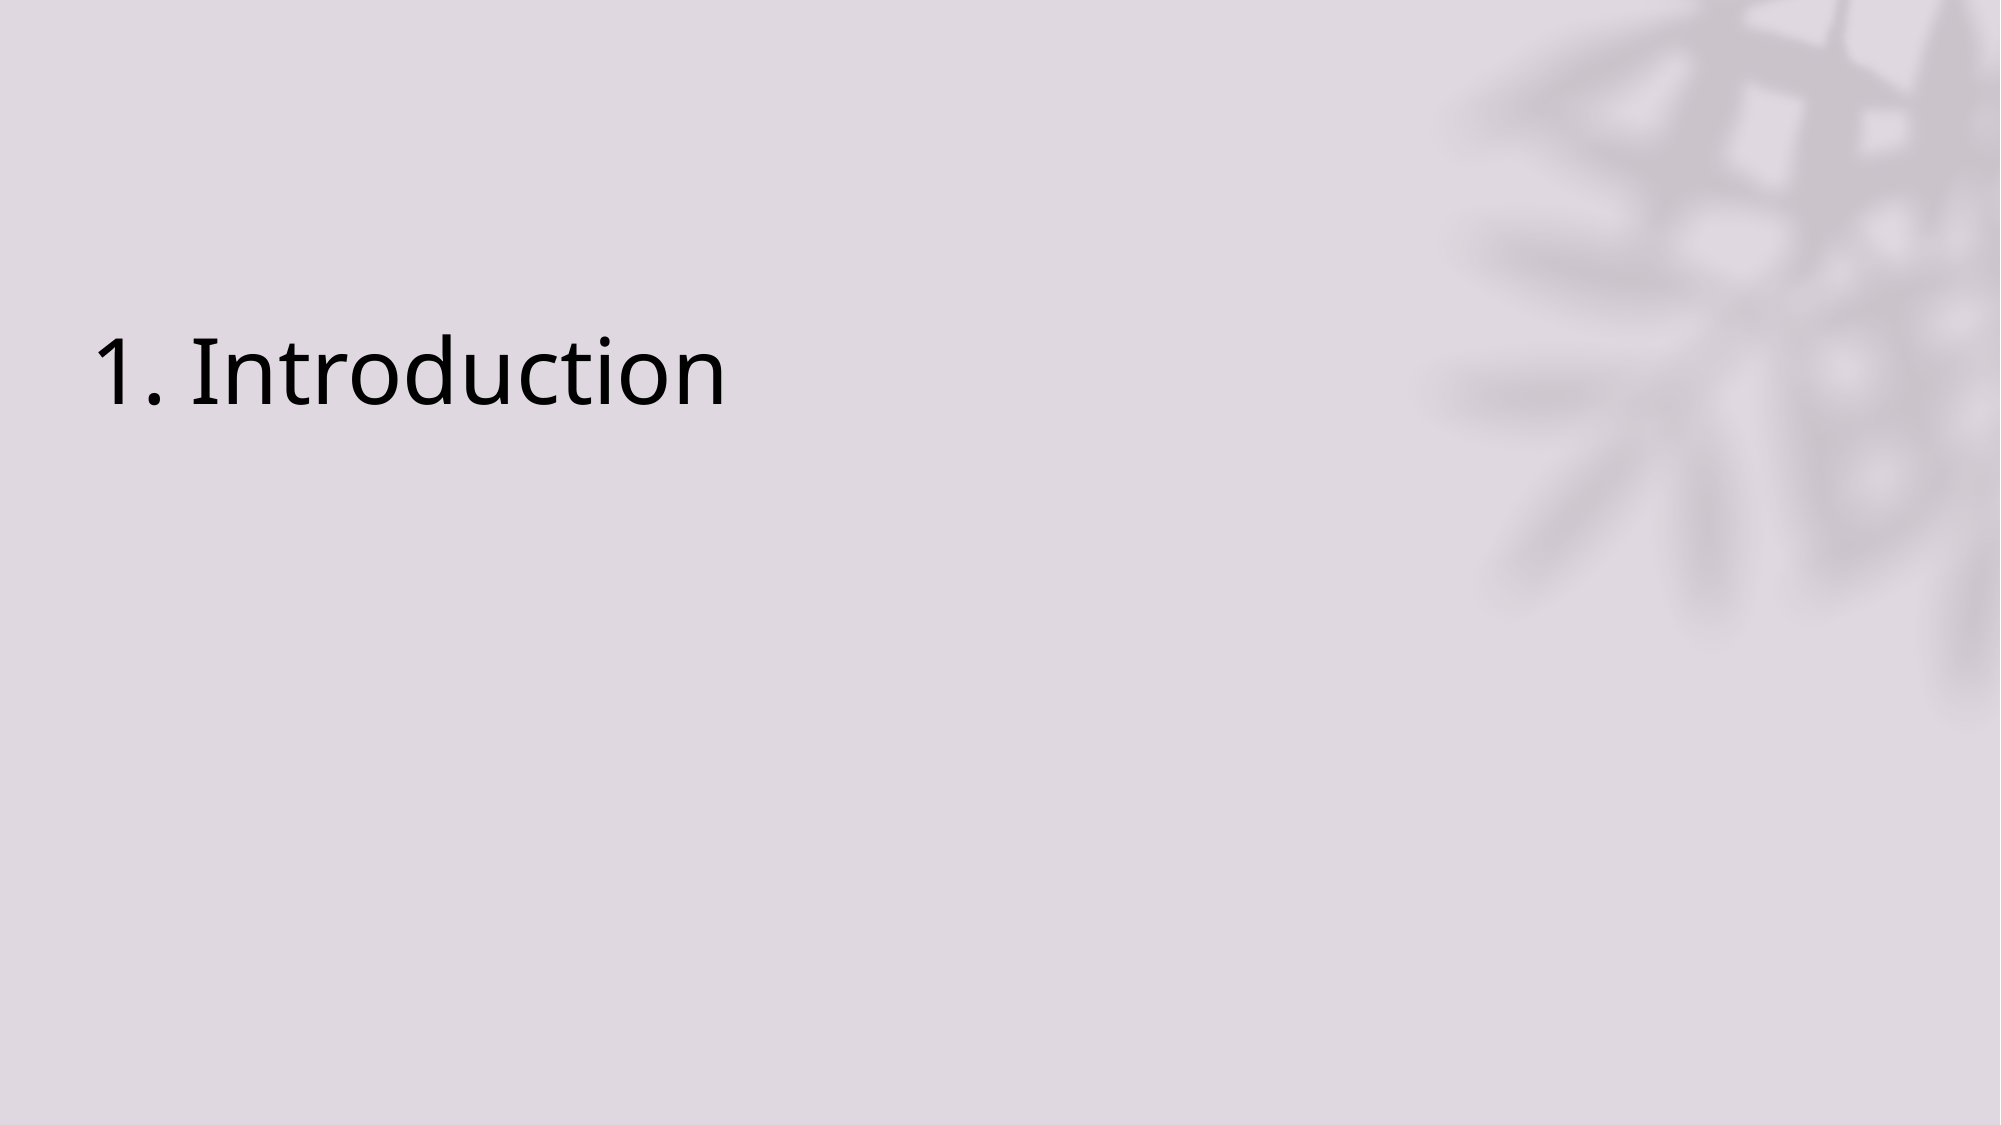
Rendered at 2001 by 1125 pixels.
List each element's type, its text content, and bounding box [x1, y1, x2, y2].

title 1. Introduction [75, 60, 2000, 1007]
